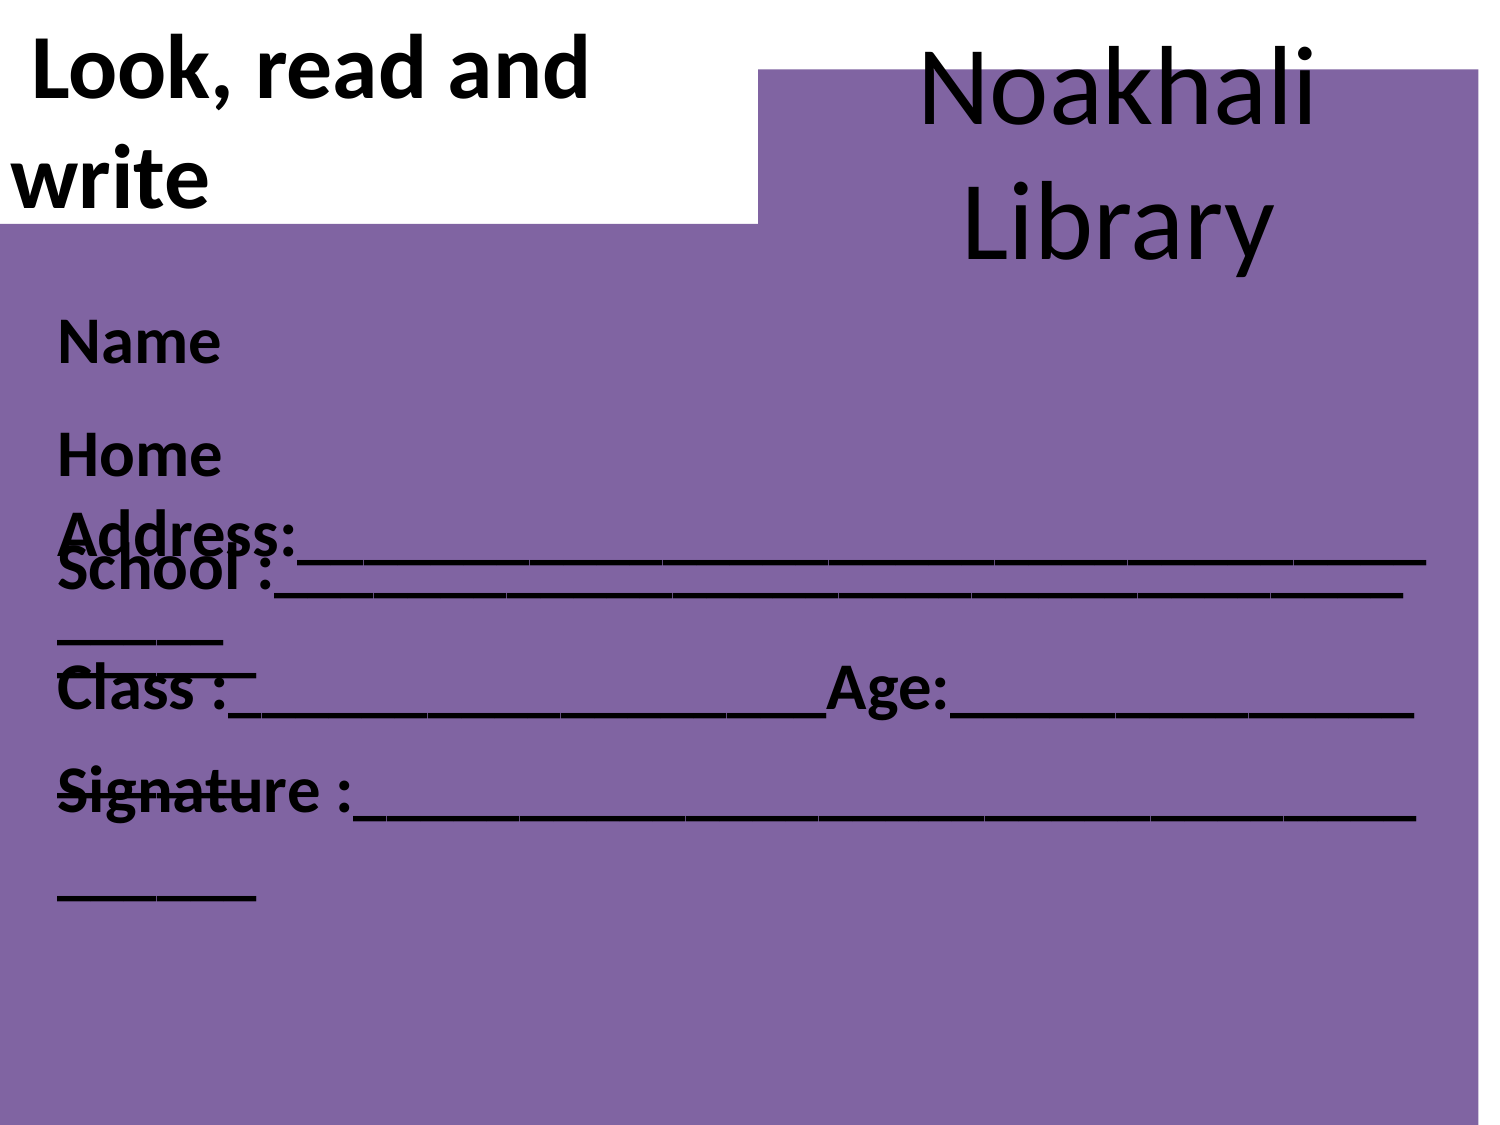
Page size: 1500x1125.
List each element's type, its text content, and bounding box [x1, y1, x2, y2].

text_box School :________________________________________ [42, 515, 1454, 635]
text_box Signature :______________________________________ [42, 738, 1454, 913]
text_box Name [42, 289, 1454, 384]
text_box Class :__________________Age:____________________ [42, 635, 1454, 738]
text_box [0, 226, 1480, 1125]
text_box Look, read and write [0, 0, 763, 235]
text_box Home Address:_______________________________________ [42, 402, 1454, 515]
text_box Noakhali Library [763, 67, 1480, 226]
